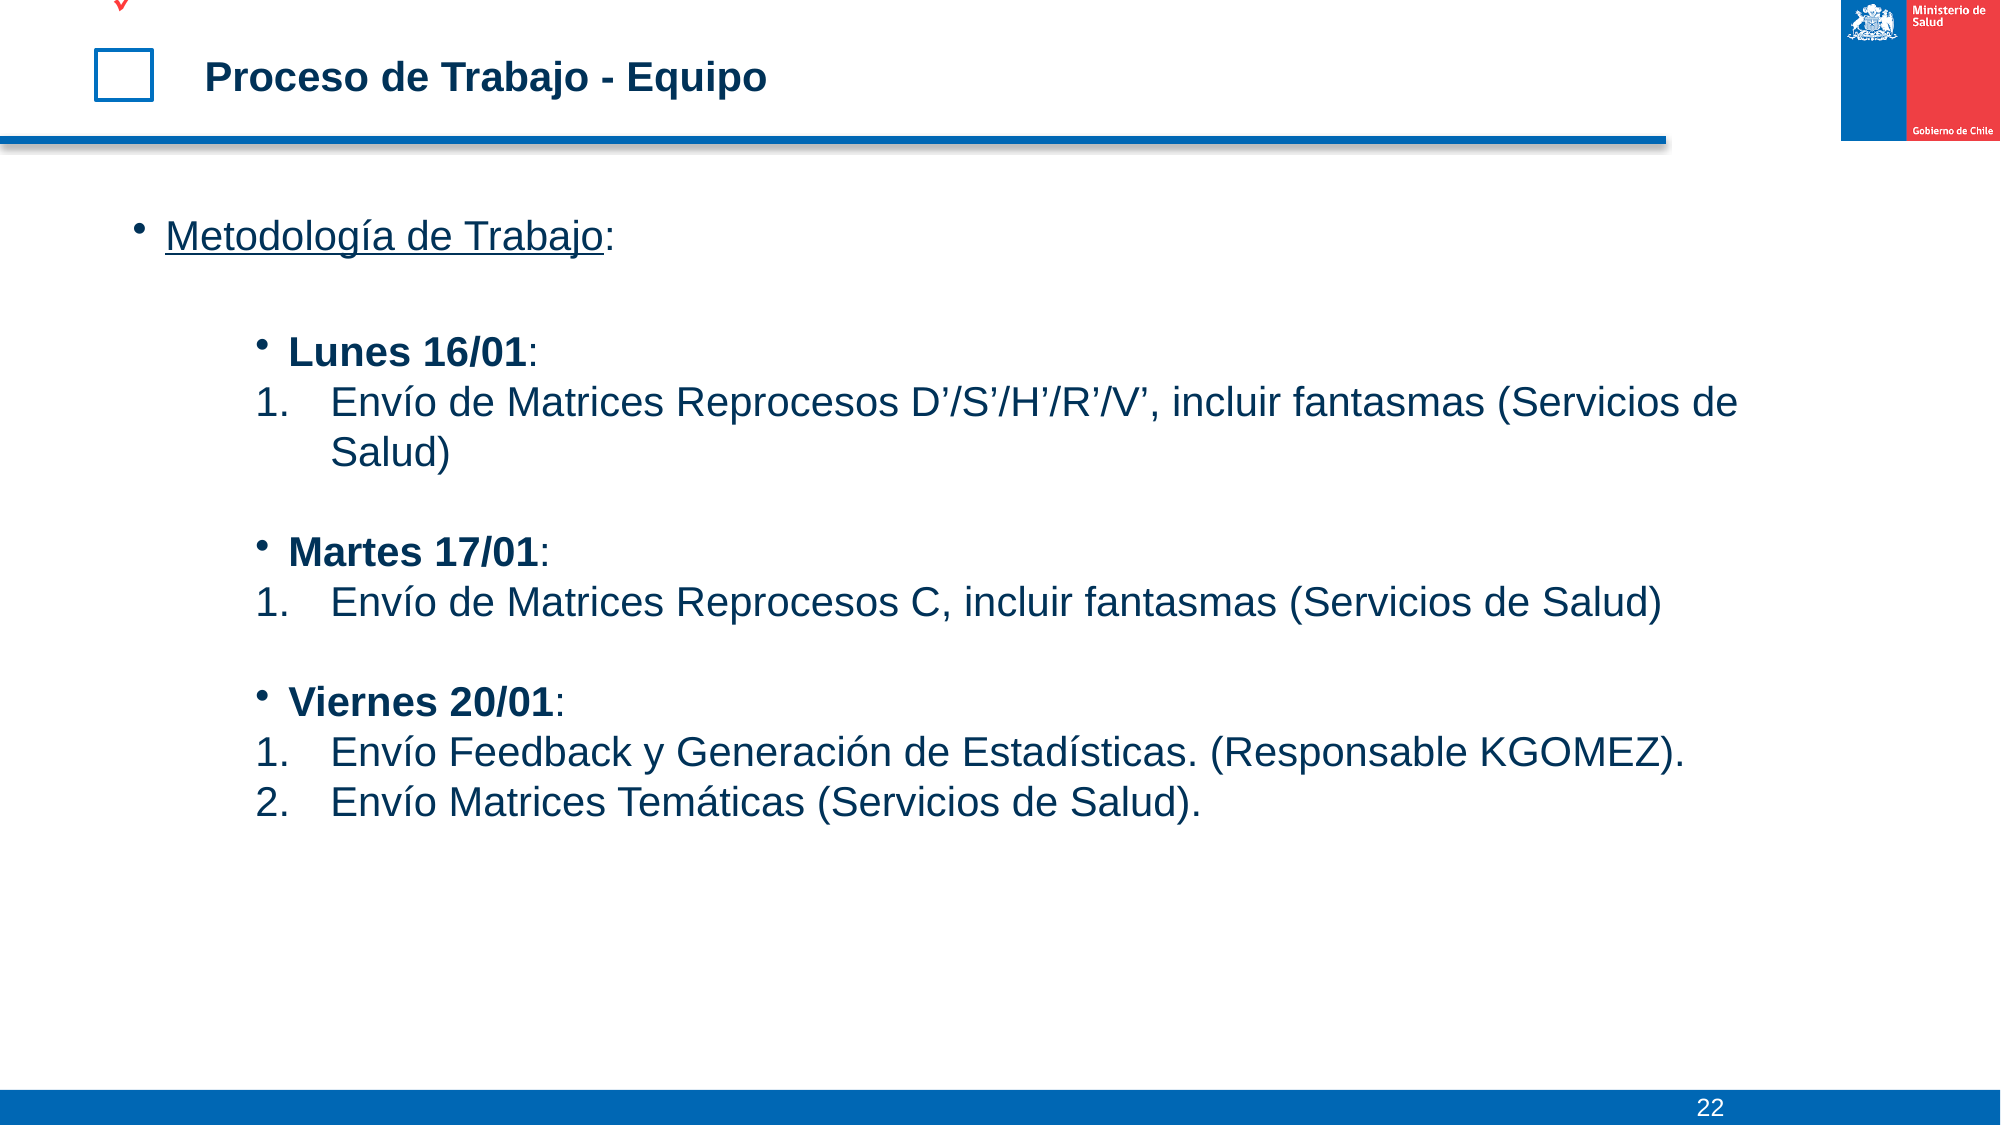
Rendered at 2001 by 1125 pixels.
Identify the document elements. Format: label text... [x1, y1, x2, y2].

text_box Lunes 16/01: Envío de Matrices Reprocesos D’/S’/H’/R’/V’, incluir fantasmas (Servicios de Salud) Martes 17/01: Envío de Matrices Reprocesos C, incluir fantasmas (Servicios de Salud) Viernes 20/01: Envío Feedback y Generación de Estadísticas. (Responsable KGOMEZ). Envío Matrices Temáticas (Servicios de Salud). [122, 267, 1878, 983]
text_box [95, 24, 152, 126]
picture [1841, 0, 2000, 141]
text_box Metodología de Trabajo: [0, 151, 1318, 316]
slide_number 22 [1688, 1083, 1735, 1125]
title Proceso de Trabajo - Equipo [204, 49, 1697, 101]
